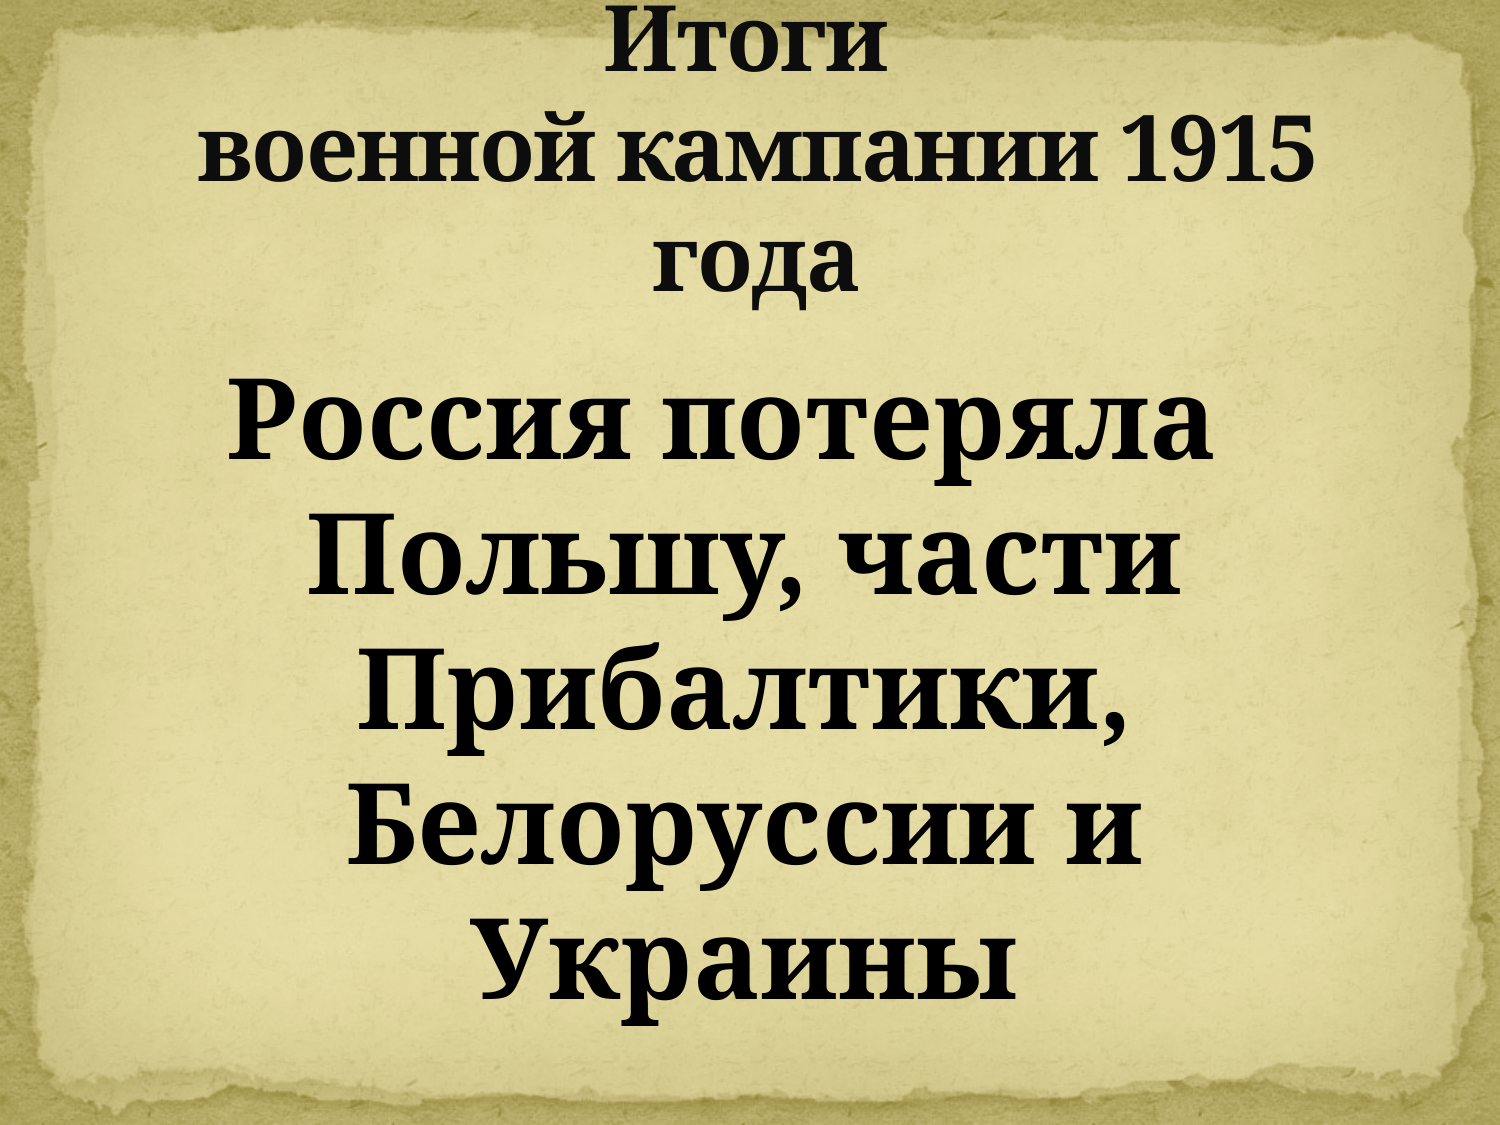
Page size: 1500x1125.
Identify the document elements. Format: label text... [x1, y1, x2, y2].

list Россия потеряла Польшу, части Прибалтики, Белоруссии и Украины [46, 339, 1397, 1090]
title Итоги военной кампании 1915 года [81, 117, 1433, 318]
